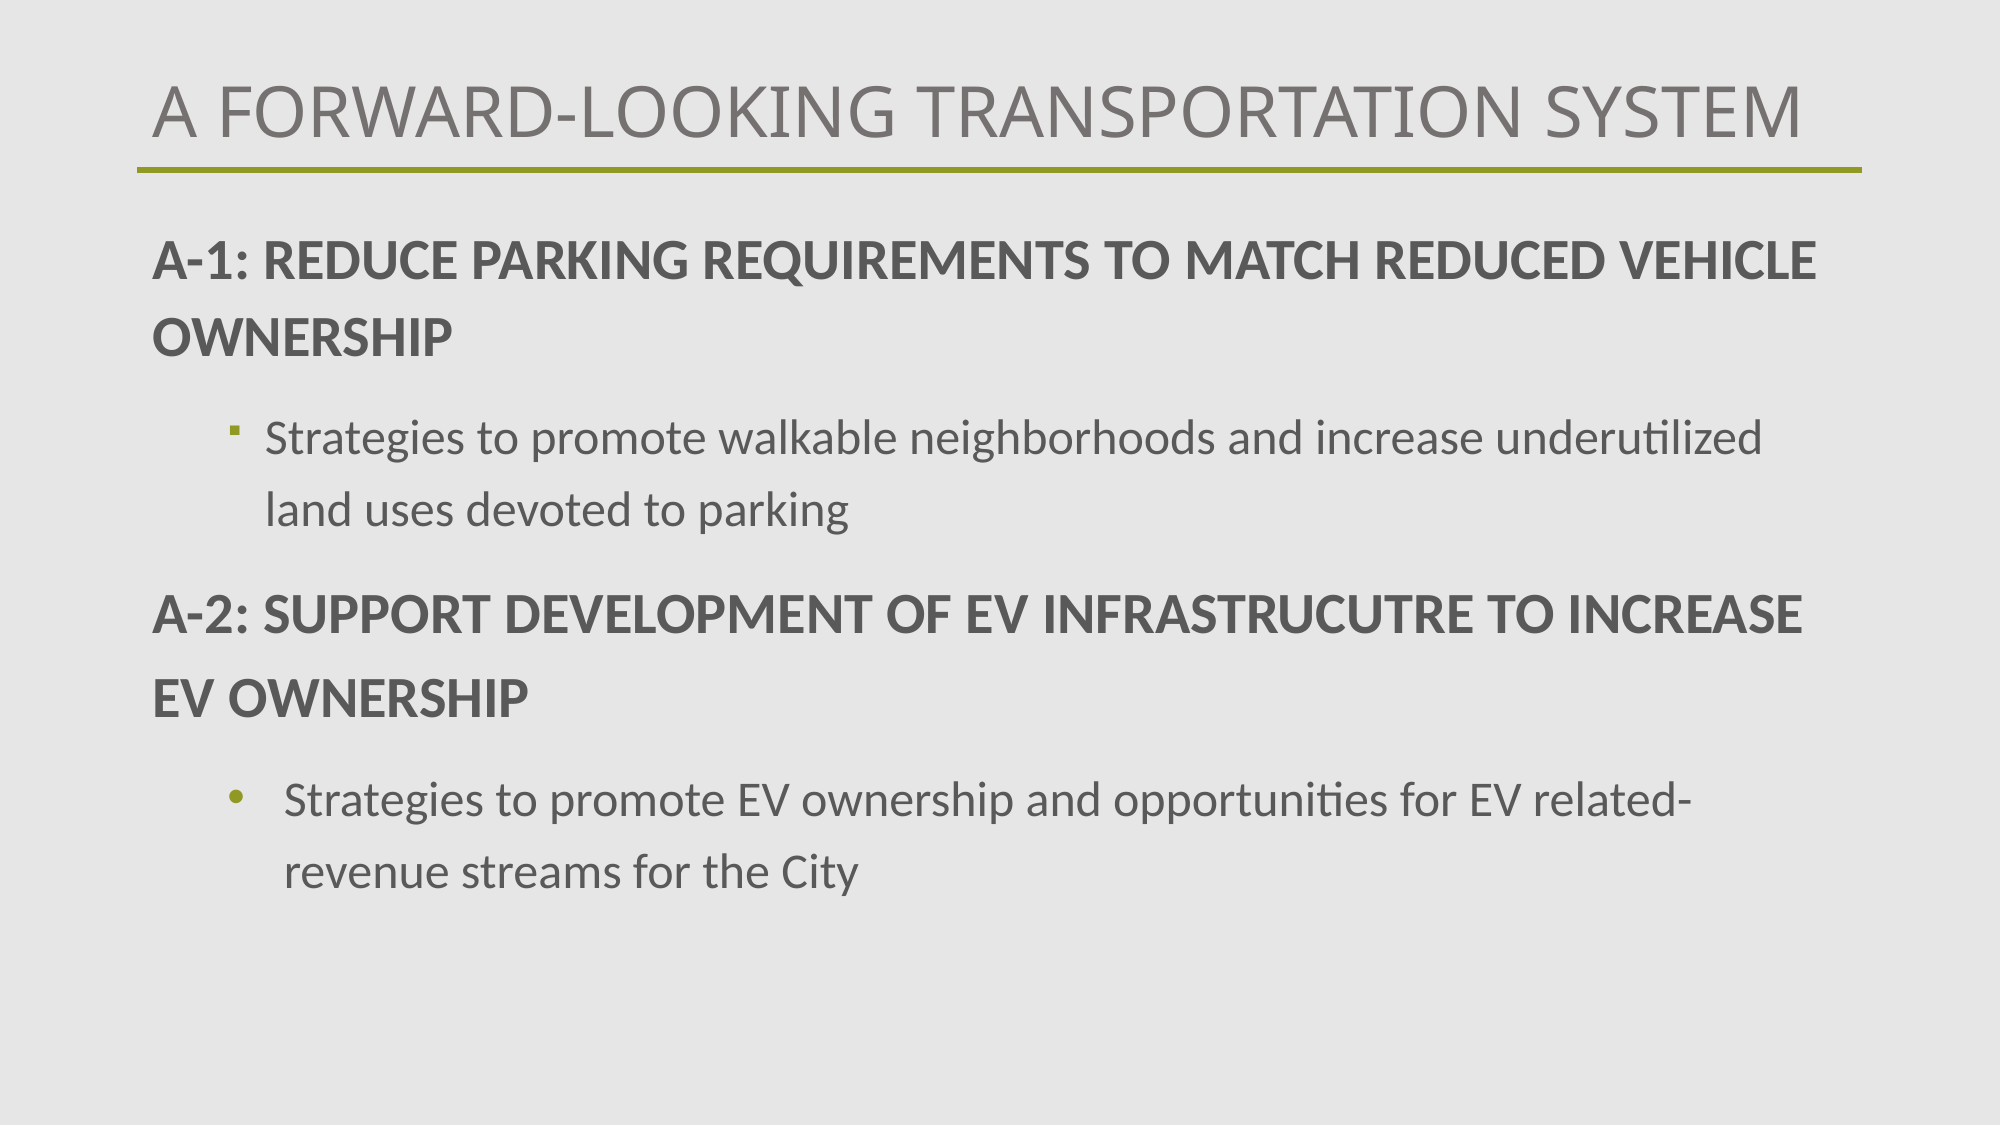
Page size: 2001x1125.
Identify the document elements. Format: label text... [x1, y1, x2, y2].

title A FORWARD-LOOKING TRANSPORTATION SYSTEM [137, 59, 1863, 170]
list A-1: REDUCE PARKING REQUIREMENTS TO MATCH REDUCED VEHICLE OWNERSHIP Strategies to promote walkable neighborhoods and increase underutilized land uses devoted to parking A-2: SUPPORT DEVELOPMENT OF EV INFRASTRUCUTRE TO INCREASE EV OWNERSHIP Strategies to promote EV ownership and opportunities for EV related-revenue streams for the City [137, 206, 1863, 1014]
